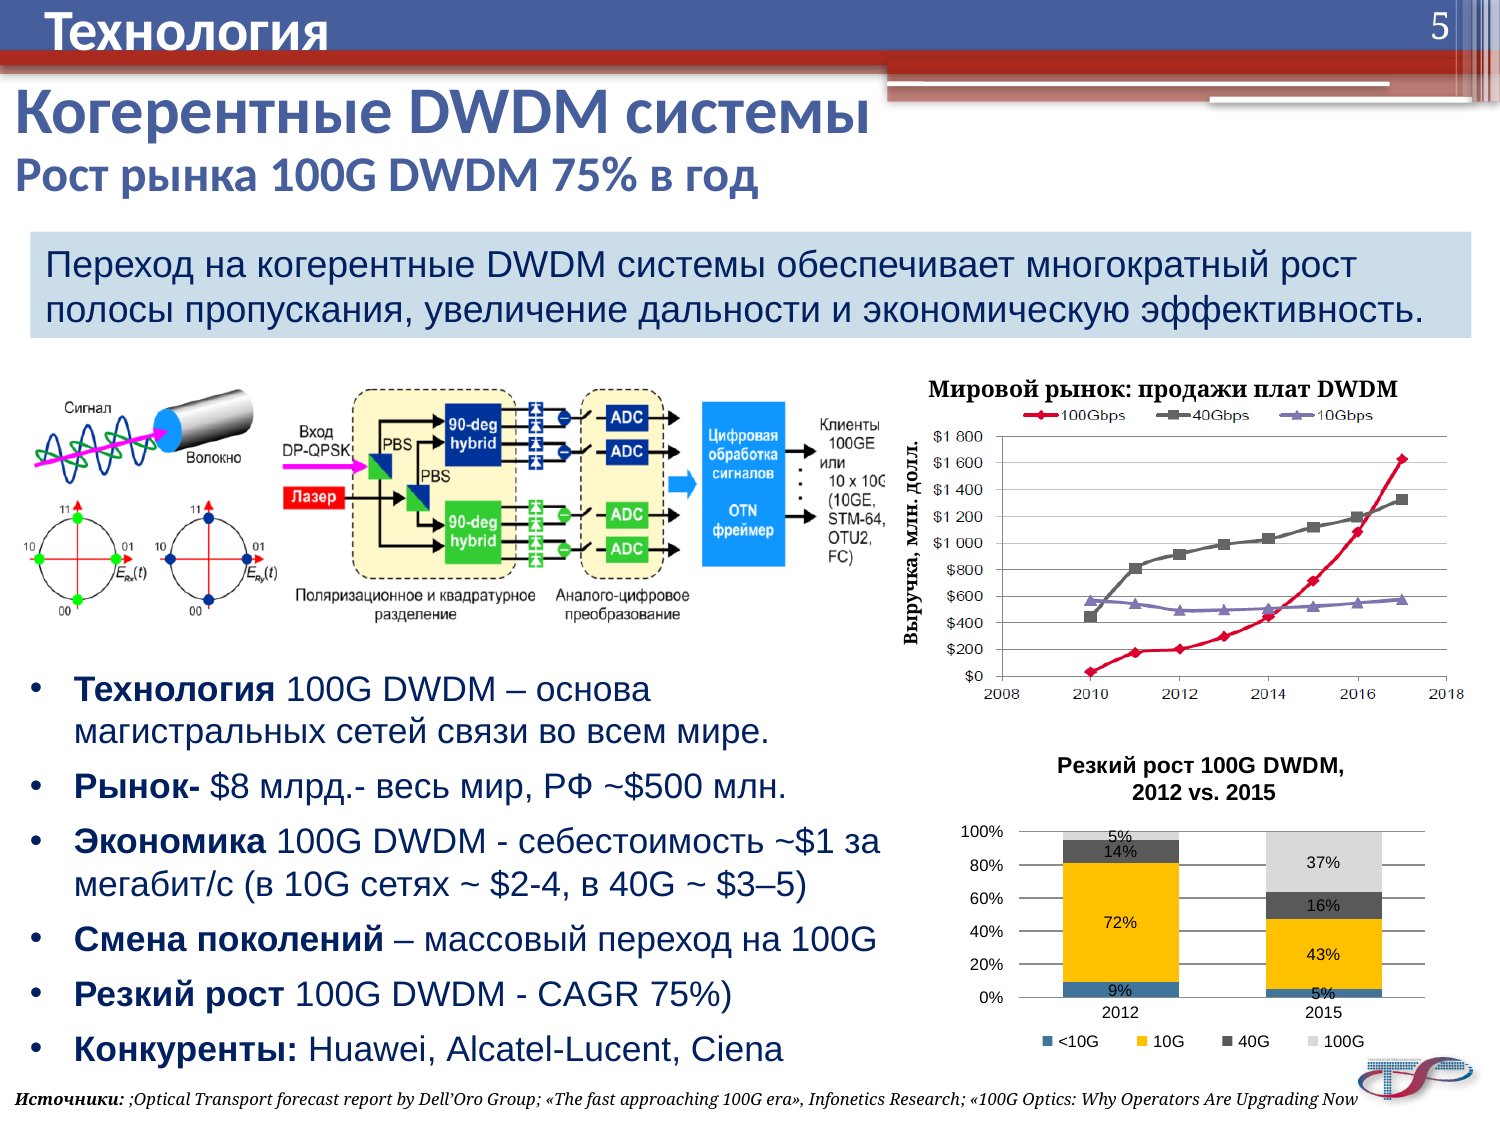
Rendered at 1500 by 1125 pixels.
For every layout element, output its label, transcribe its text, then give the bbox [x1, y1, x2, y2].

text_box Когерентные DWDM системы Рост рынка 100G DWDM 75% в год [0, 81, 1500, 221]
chart [950, 733, 1436, 1071]
text_box Технология 100G DWDM – основа магистральных сетей связи во всем мире. Рынок- $8 млрд.- весь мир, РФ ~$500 млн. Экономика 100G DWDM - себестоимость ~$1 за мегабит/c (в 10G сетях ~ $2-4, в 40G ~ $3–5) Cмена поколений – массовый переход на 100G Резкий рост 100G DWDM - CAGR 75%) Конкуренты: Huawei, Alcatel-Lucent, Ciena [0, 658, 945, 1076]
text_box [17, 370, 848, 626]
text_box Технология [29, 0, 1317, 70]
text_box Источники: ;Optical Transport forecast report by Dell’Oro Group; «The fast approaching 100G era», Infonetics Research; «100G Optics: Why Operators Are Upgrading Now [0, 1081, 1477, 1117]
picture [1357, 1057, 1474, 1100]
slide_number 5 [1341, 0, 1466, 61]
text_box Переход на когерентные DWDM системы обеспечивает многократный рост полосы пропускания, увеличение дальности и экономическую эффективность. [30, 231, 1472, 338]
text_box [855, 360, 1500, 706]
